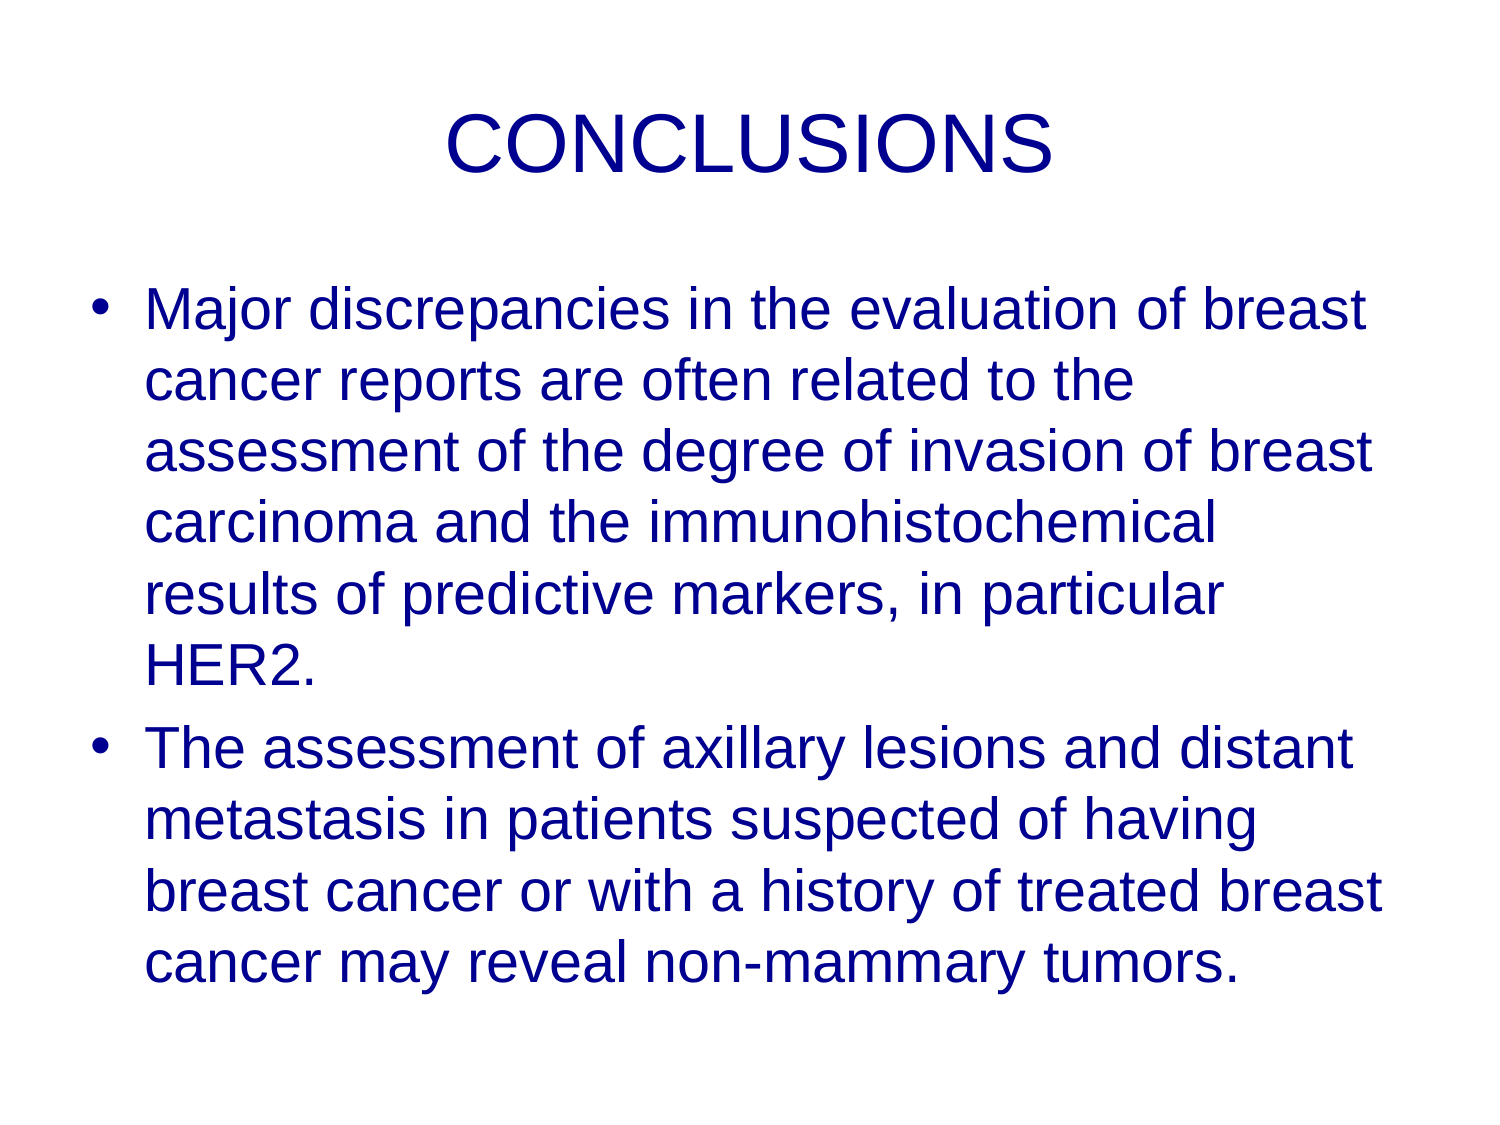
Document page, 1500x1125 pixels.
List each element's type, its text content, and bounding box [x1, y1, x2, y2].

title CONCLUSIONS [75, 45, 1425, 233]
list Major discrepancies in the evaluation of breast cancer reports are often related to the assessment of the degree of invasion of breast carcinoma and the immunohistochemical results of predictive markers, in particular HER2. The assessment of axillary lesions and distant metastasis in patients suspected of having breast cancer or with a history of treated breast cancer may reveal non-mammary tumors. [75, 262, 1425, 1005]
